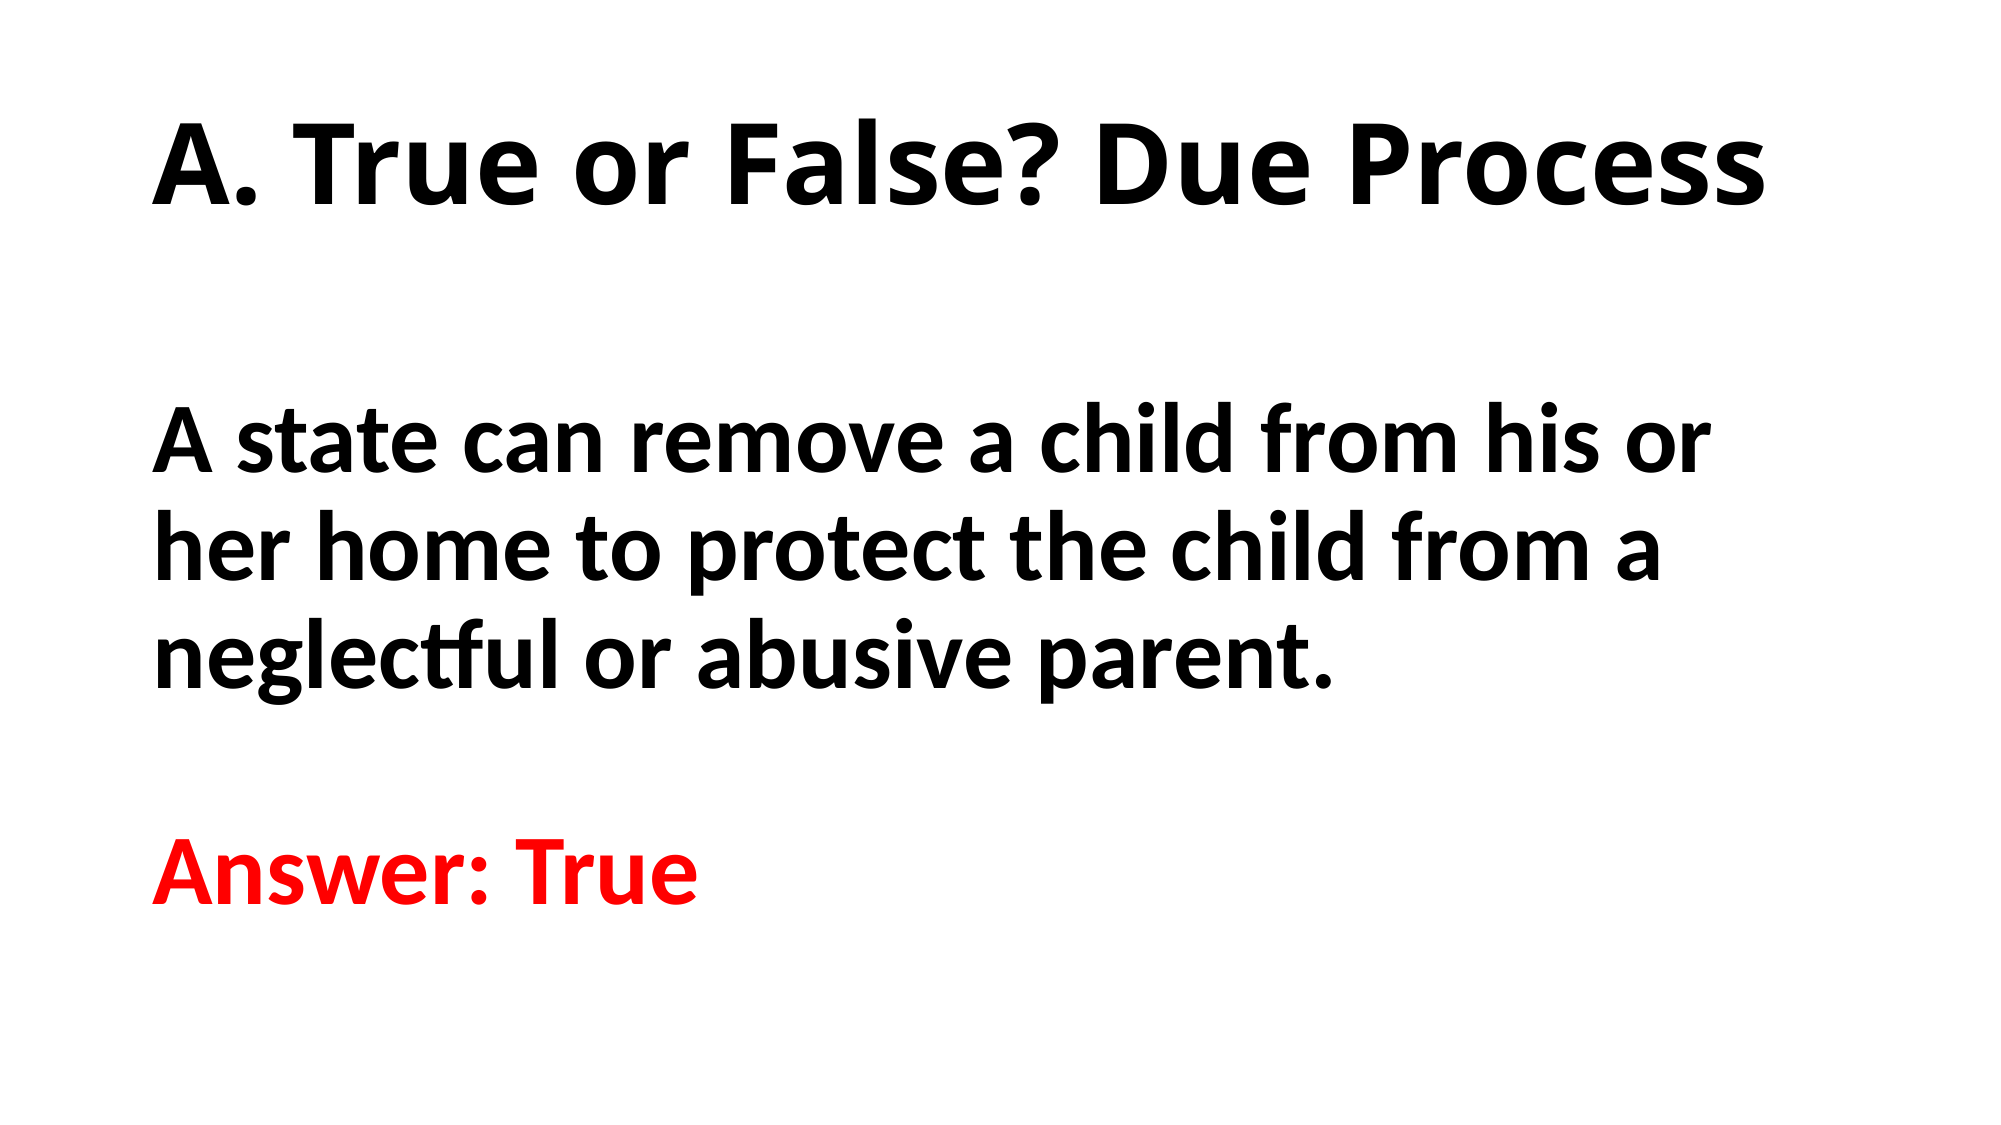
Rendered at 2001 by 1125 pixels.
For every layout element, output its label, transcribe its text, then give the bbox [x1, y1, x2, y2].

title A. True or False? Due Process [137, 59, 1863, 278]
list A state can remove a child from his or her home to protect the child from a neglectful or abusive parent. Answer: True [137, 299, 1863, 1014]
